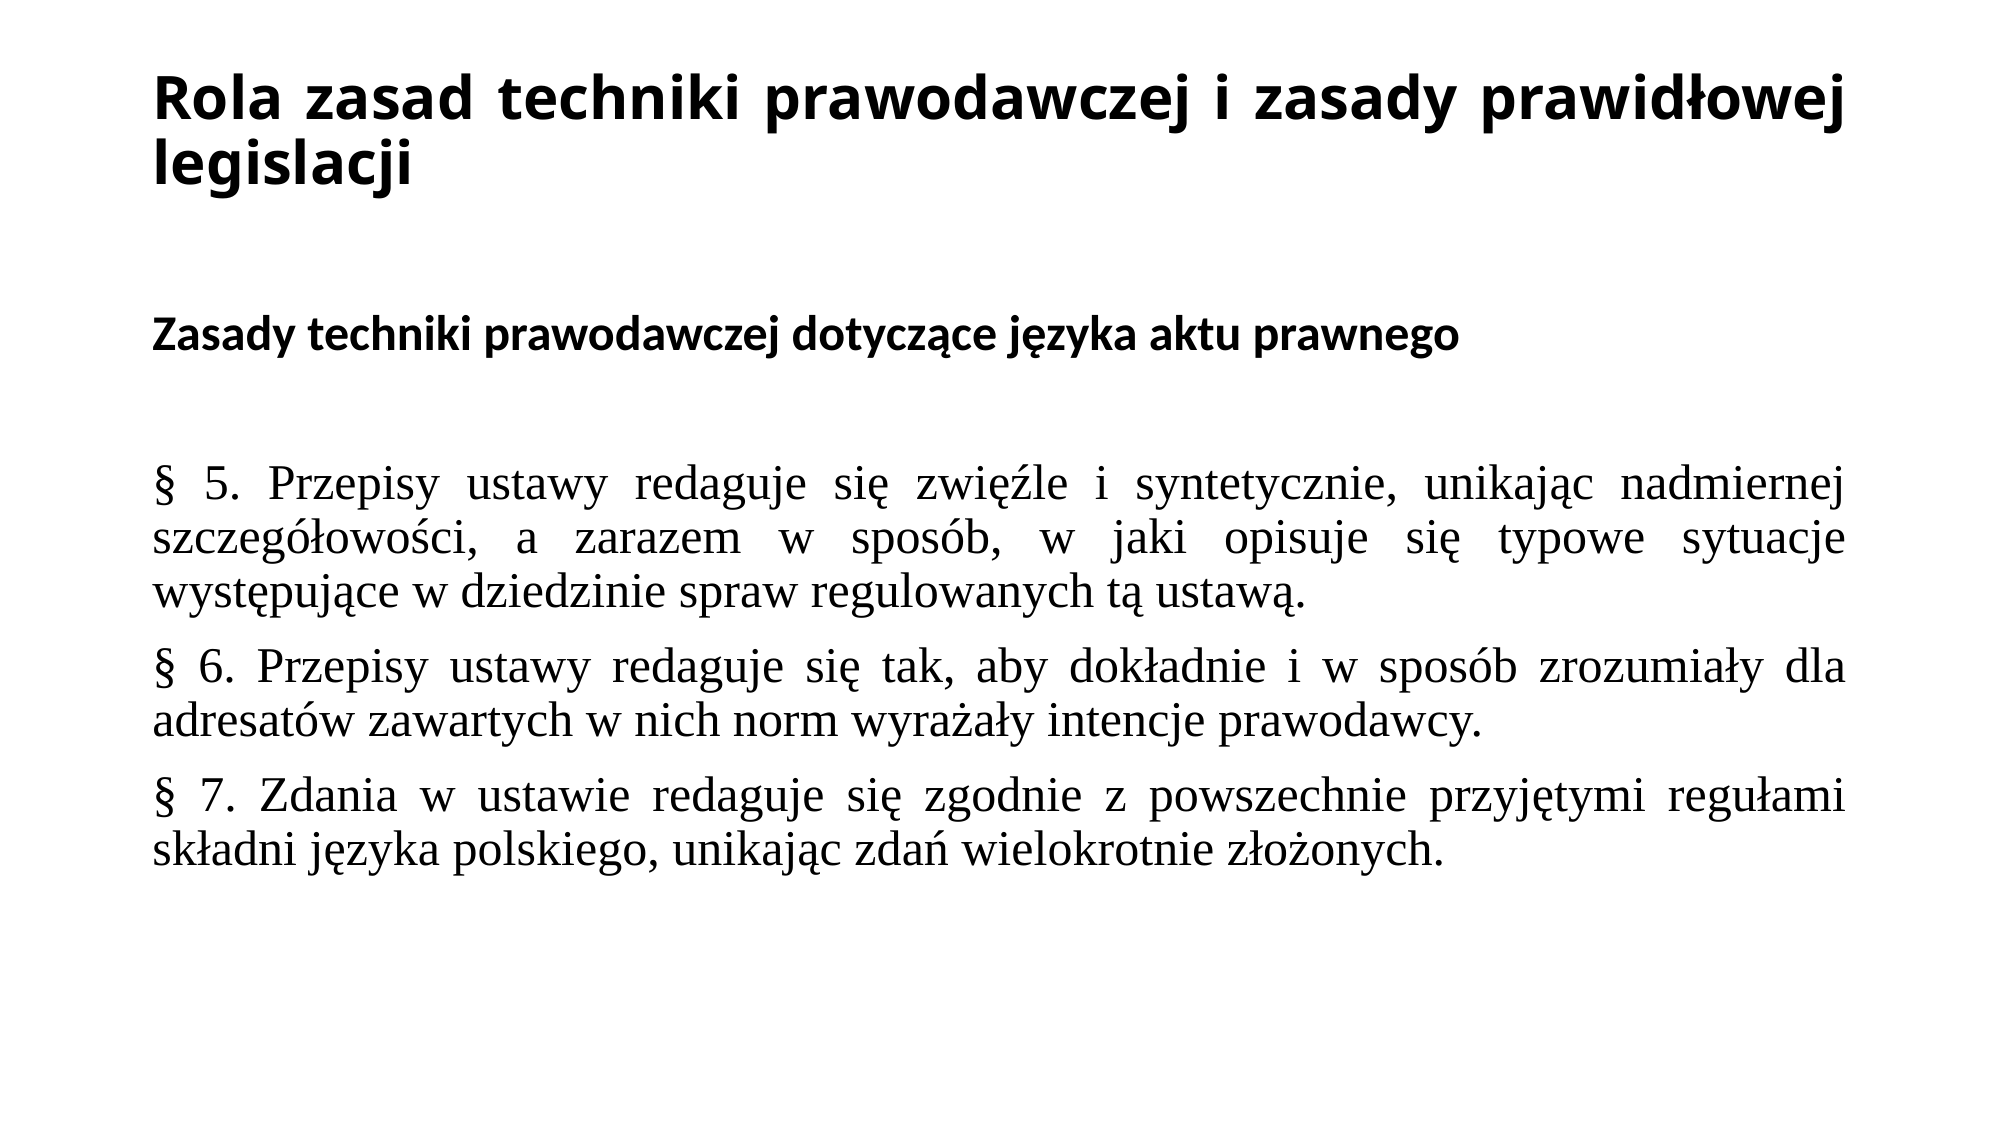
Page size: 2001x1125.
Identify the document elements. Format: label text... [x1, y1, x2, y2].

list Zasady techniki prawodawczej dotyczące języka aktu prawnego § 5. Przepisy ustawy redaguje się zwięźle i syntetycznie, unikając nadmiernej szczegółowości, a zarazem w sposób, w jaki opisuje się typowe sytuacje występujące w dziedzinie spraw regulowanych tą ustawą. § 6. Przepisy ustawy redaguje się tak, aby dokładnie i w sposób zrozumiały dla adresatów zawartych w nich norm wyrażały intencje prawodawcy. § 7. Zdania w ustawie redaguje się zgodnie z powszechnie przyjętymi regułami składni języka polskiego, unikając zdań wielokrotnie złożonych. [137, 299, 1863, 1014]
title Rola zasad techniki prawodawczej i zasady prawidłowej legislacji [137, 59, 1863, 278]
